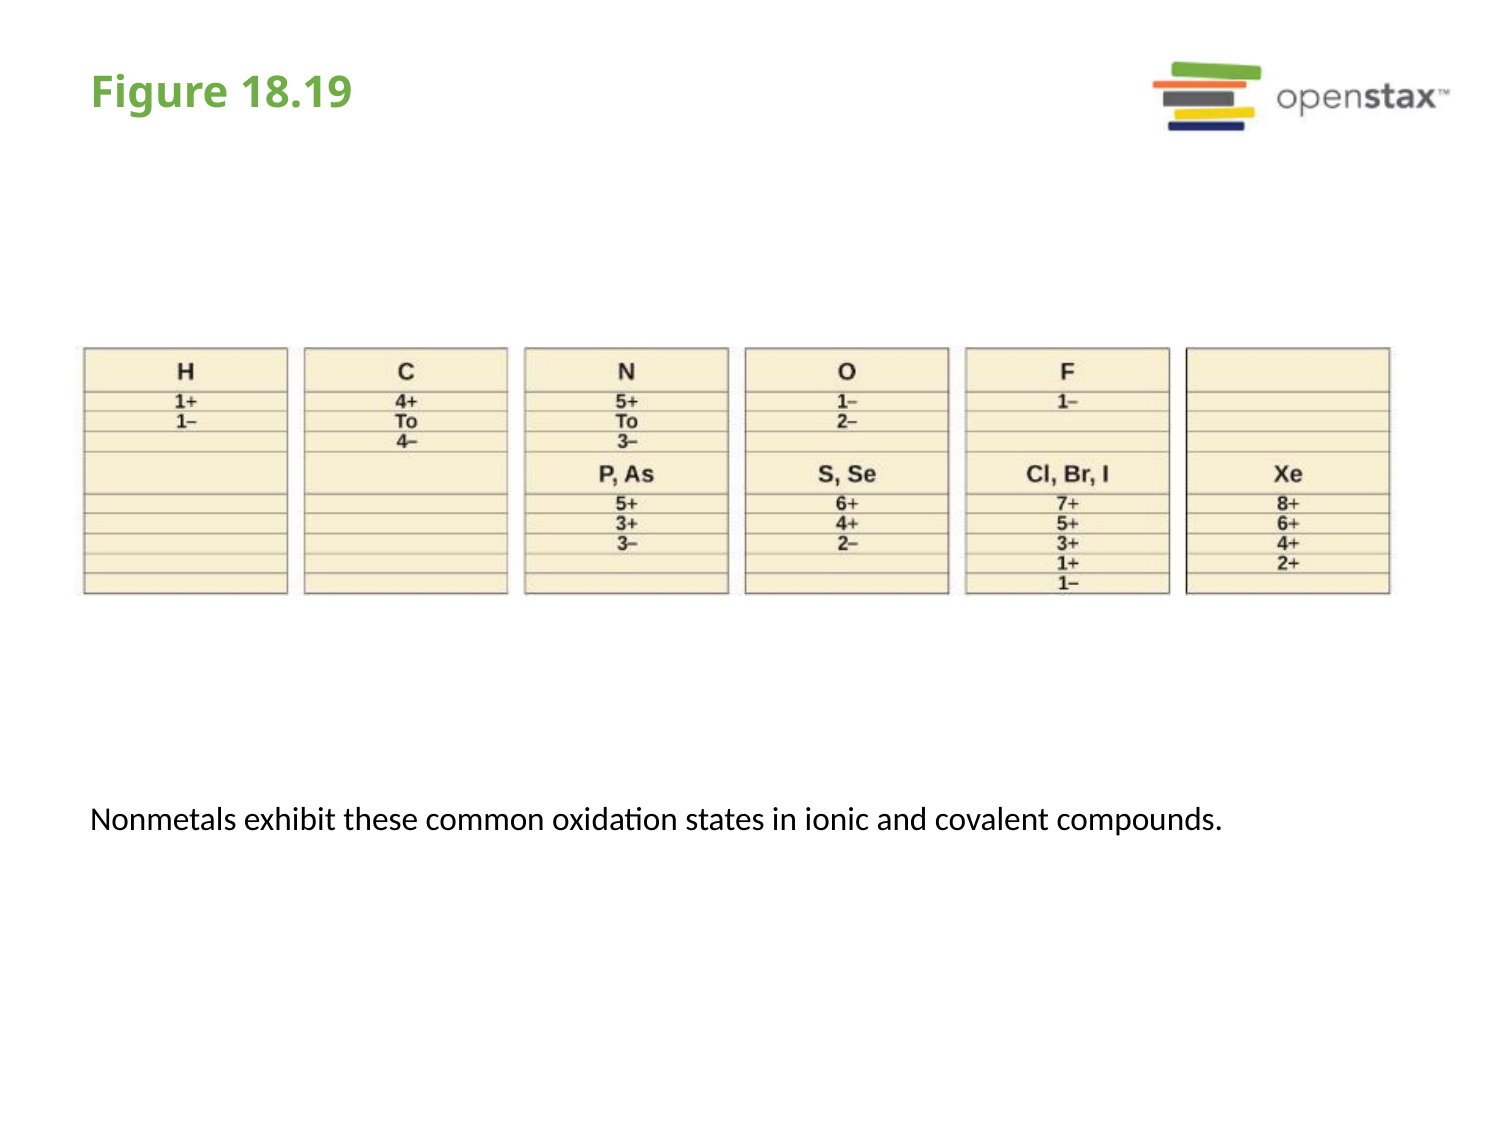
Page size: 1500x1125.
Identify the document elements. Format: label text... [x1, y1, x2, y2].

title Figure 18.19 [75, 39, 1398, 148]
picture [1398, 59, 1452, 134]
list Nonmetals exhibit these common oxidation states in ionic and covalent compounds. [75, 794, 1398, 986]
picture [74, 184, 1398, 759]
